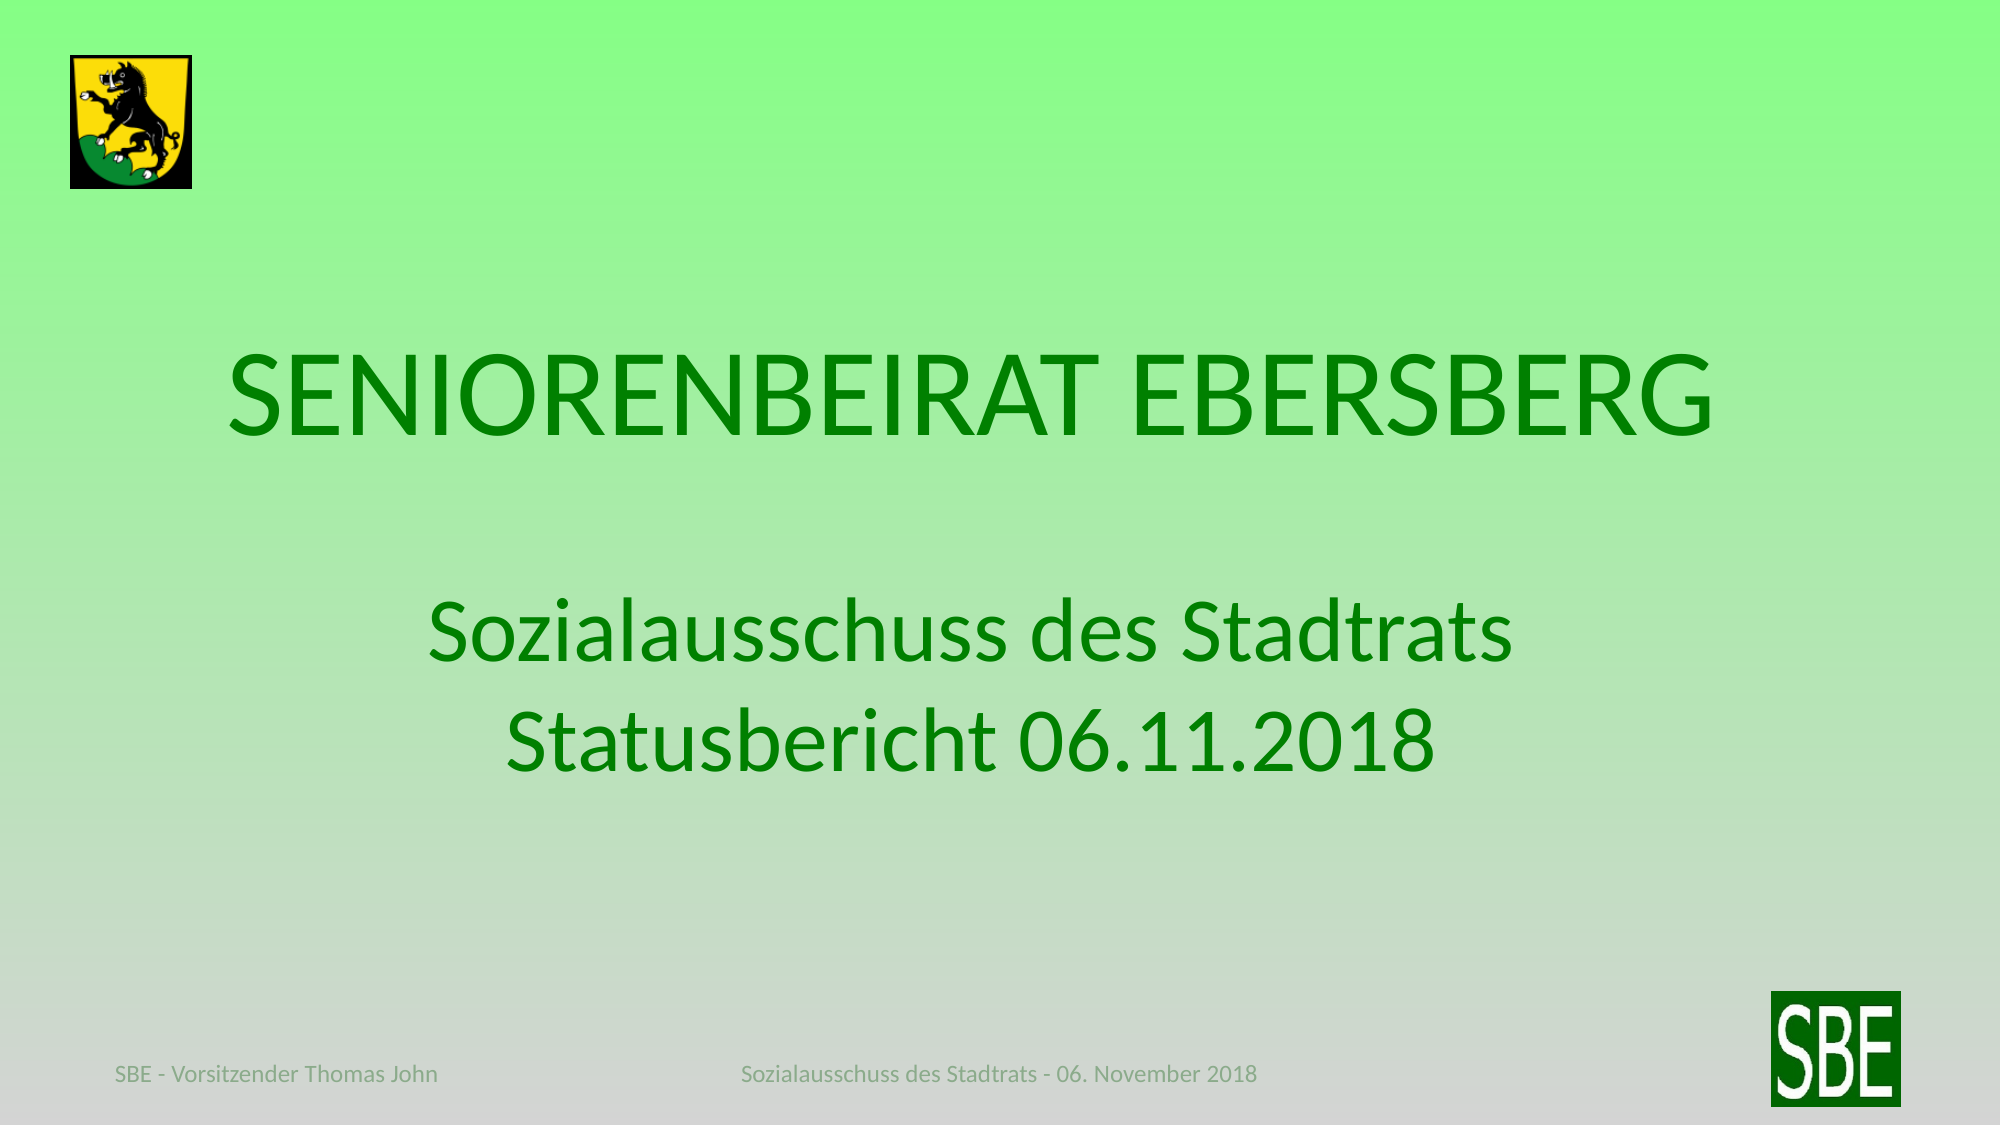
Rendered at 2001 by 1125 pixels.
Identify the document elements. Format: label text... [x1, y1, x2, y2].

text_box SENIORENBEIRAT EBERSBERG Sozialausschuss des Stadtrats Statusbericht 06.11.2018 [199, 177, 1744, 798]
slide_number SBE - Vorsitzender Thomas John [99, 1042, 567, 1103]
picture [1771, 991, 1901, 1107]
footer Sozialausschuss des Stadtrats - 06. November 2018 [683, 1042, 1317, 1103]
picture [70, 55, 192, 189]
